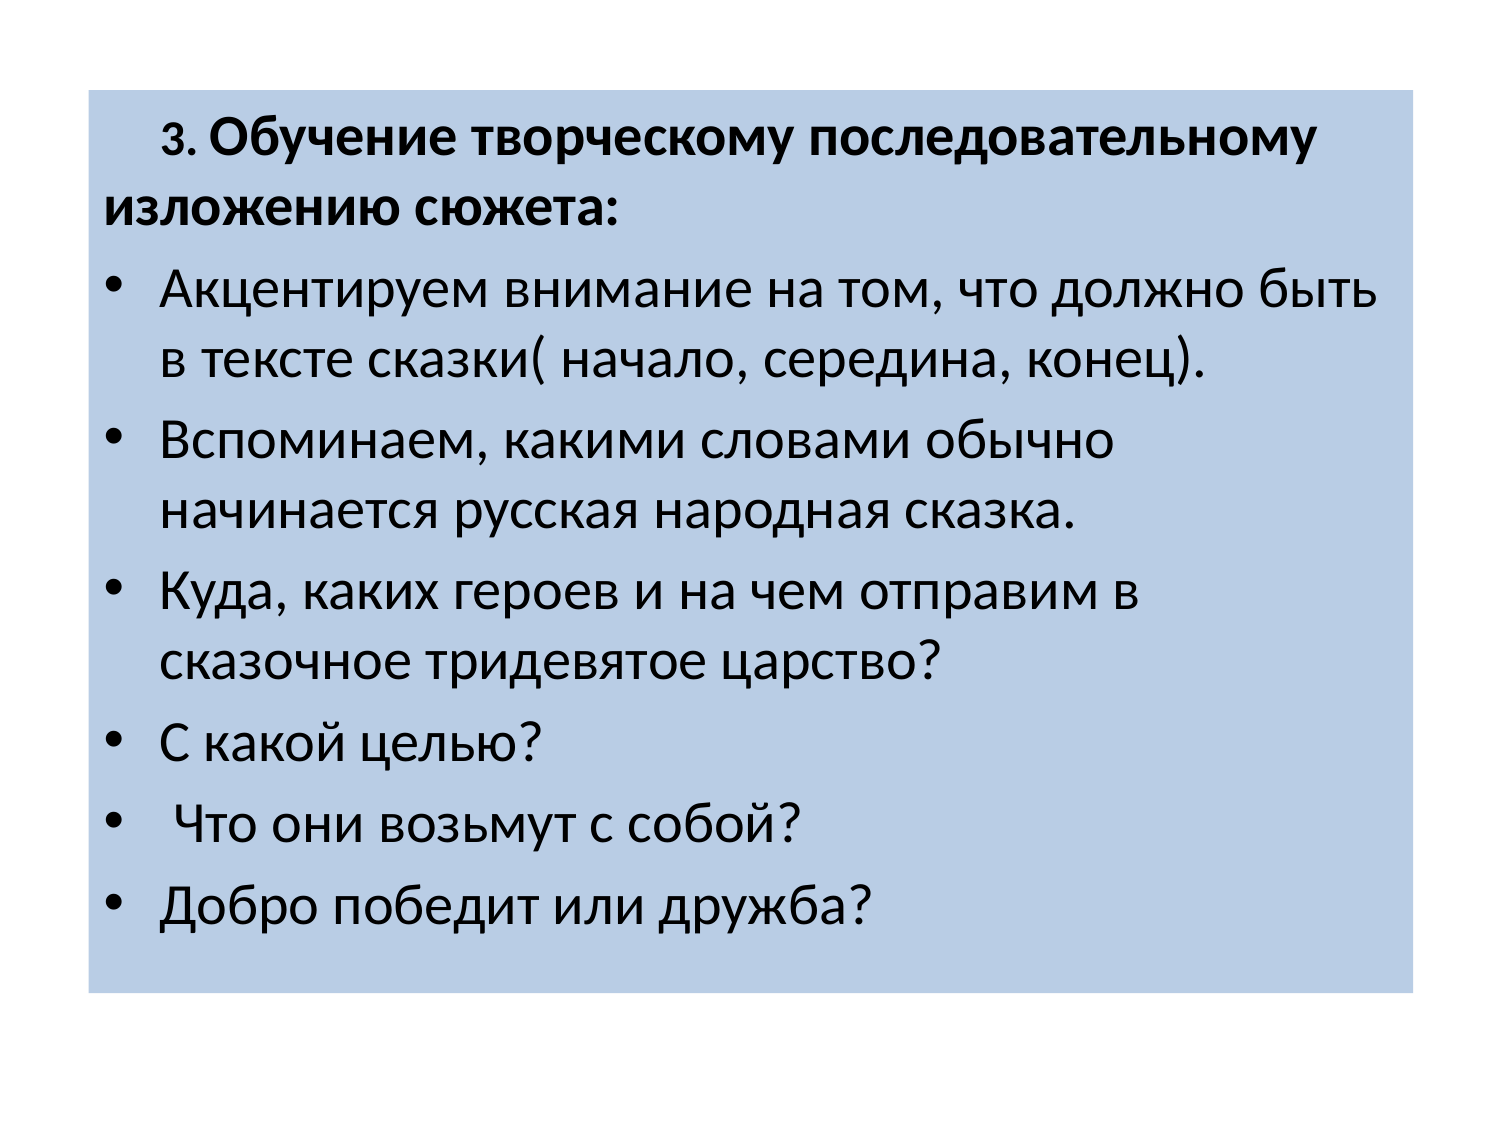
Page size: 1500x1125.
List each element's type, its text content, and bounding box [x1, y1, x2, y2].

list 3. Обучение творческому последовательному изложению сюжета: Акцентируем внимание на том, что должно быть в тексте сказки( начало, середина, конец). Вспоминаем, какими словами обычно начинается русская народная сказка. Куда, каких героев и на чем отправим в сказочное тридевятое царство? С какой целью? Что они возьмут с собой? Добро победит или дружба? [88, 90, 1414, 994]
